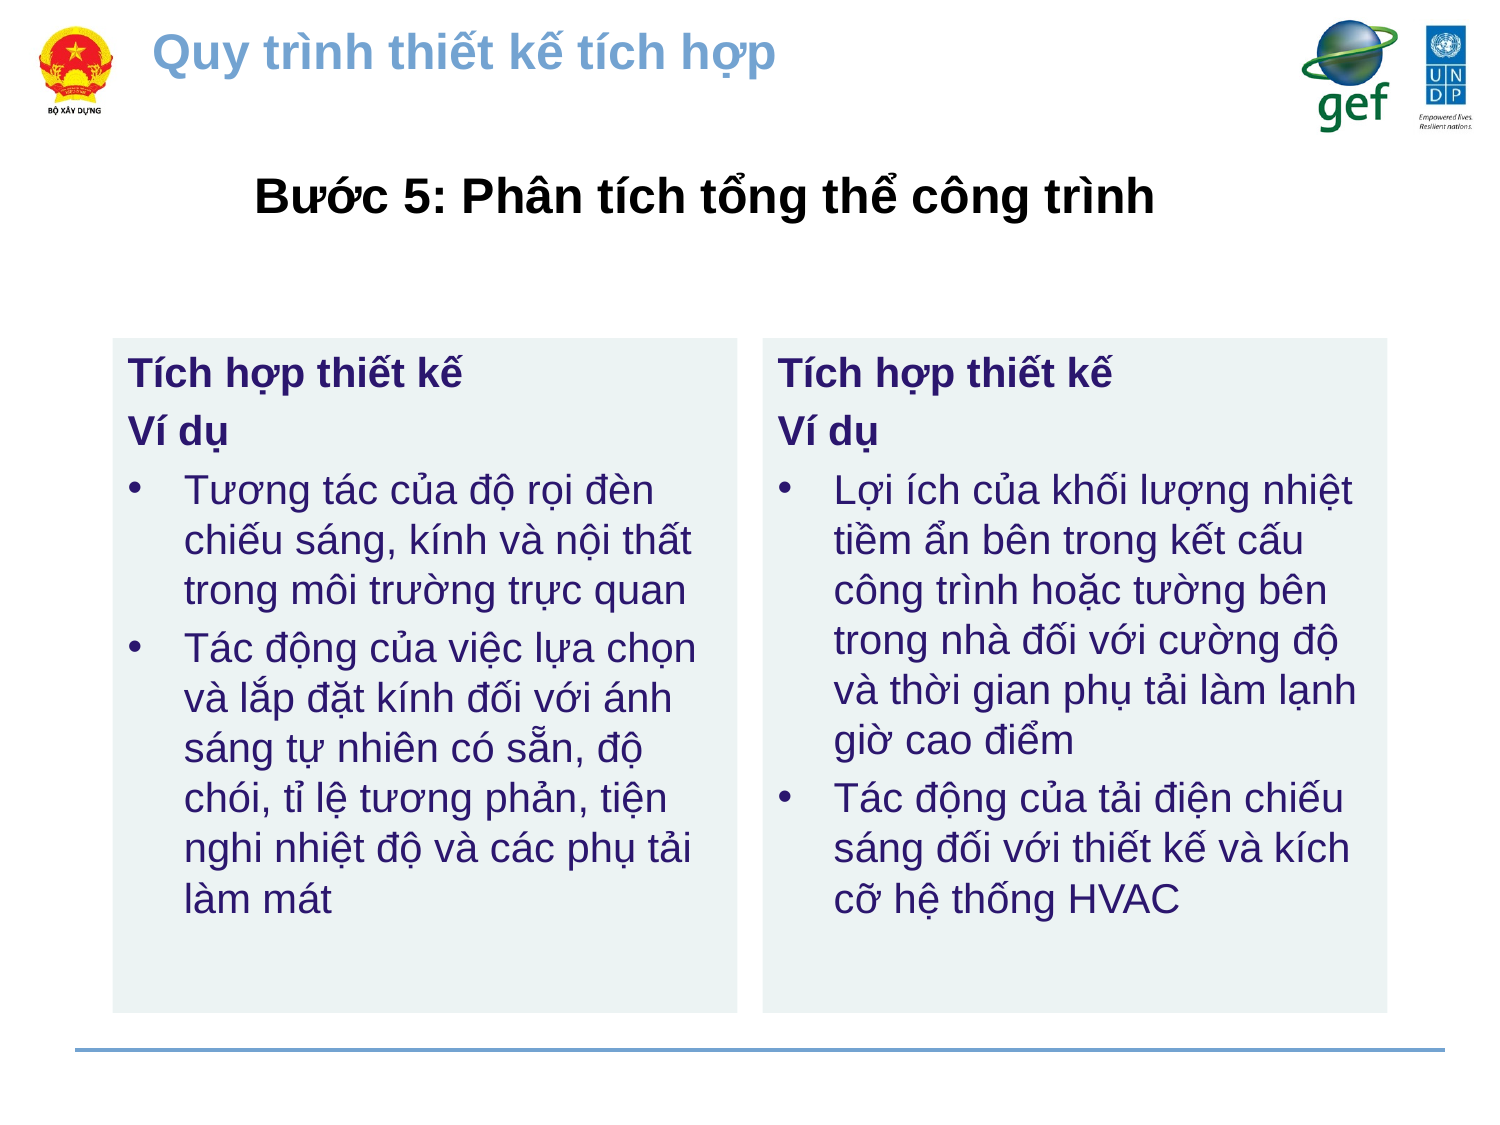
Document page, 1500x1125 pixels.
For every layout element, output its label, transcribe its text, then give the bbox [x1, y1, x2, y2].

picture [1413, 19, 1478, 135]
text_box Tích hợp thiết kế Ví dụ Tương tác của độ rọi đèn chiếu sáng, kính và nội thất trong môi trường trực quan Tác động của việc lựa chọn và lắp đặt kính đối với ánh sáng tự nhiên có sẵn, độ chói, tỉ lệ tương phản, tiện nghi nhiệt độ và các phụ tải làm mát [112, 338, 738, 1013]
picture [7, 15, 150, 125]
text_box Tích hợp thiết kế Ví dụ Lợi ích của khối lượng nhiệt tiềm ẩn bên trong kết cấu công trình hoặc tường bên trong nhà đối với cường độ và thời gian phụ tải làm lạnh giờ cao điểm Tác động của tải điện chiếu sáng đối với thiết kế và kích cỡ hệ thống HVAC [762, 338, 1388, 1013]
picture [1299, 17, 1400, 135]
text_box Quy trình thiết kế tích hợp [137, 12, 1200, 88]
title Bước 5: Phân tích tổng thể công trình [75, 112, 1350, 275]
